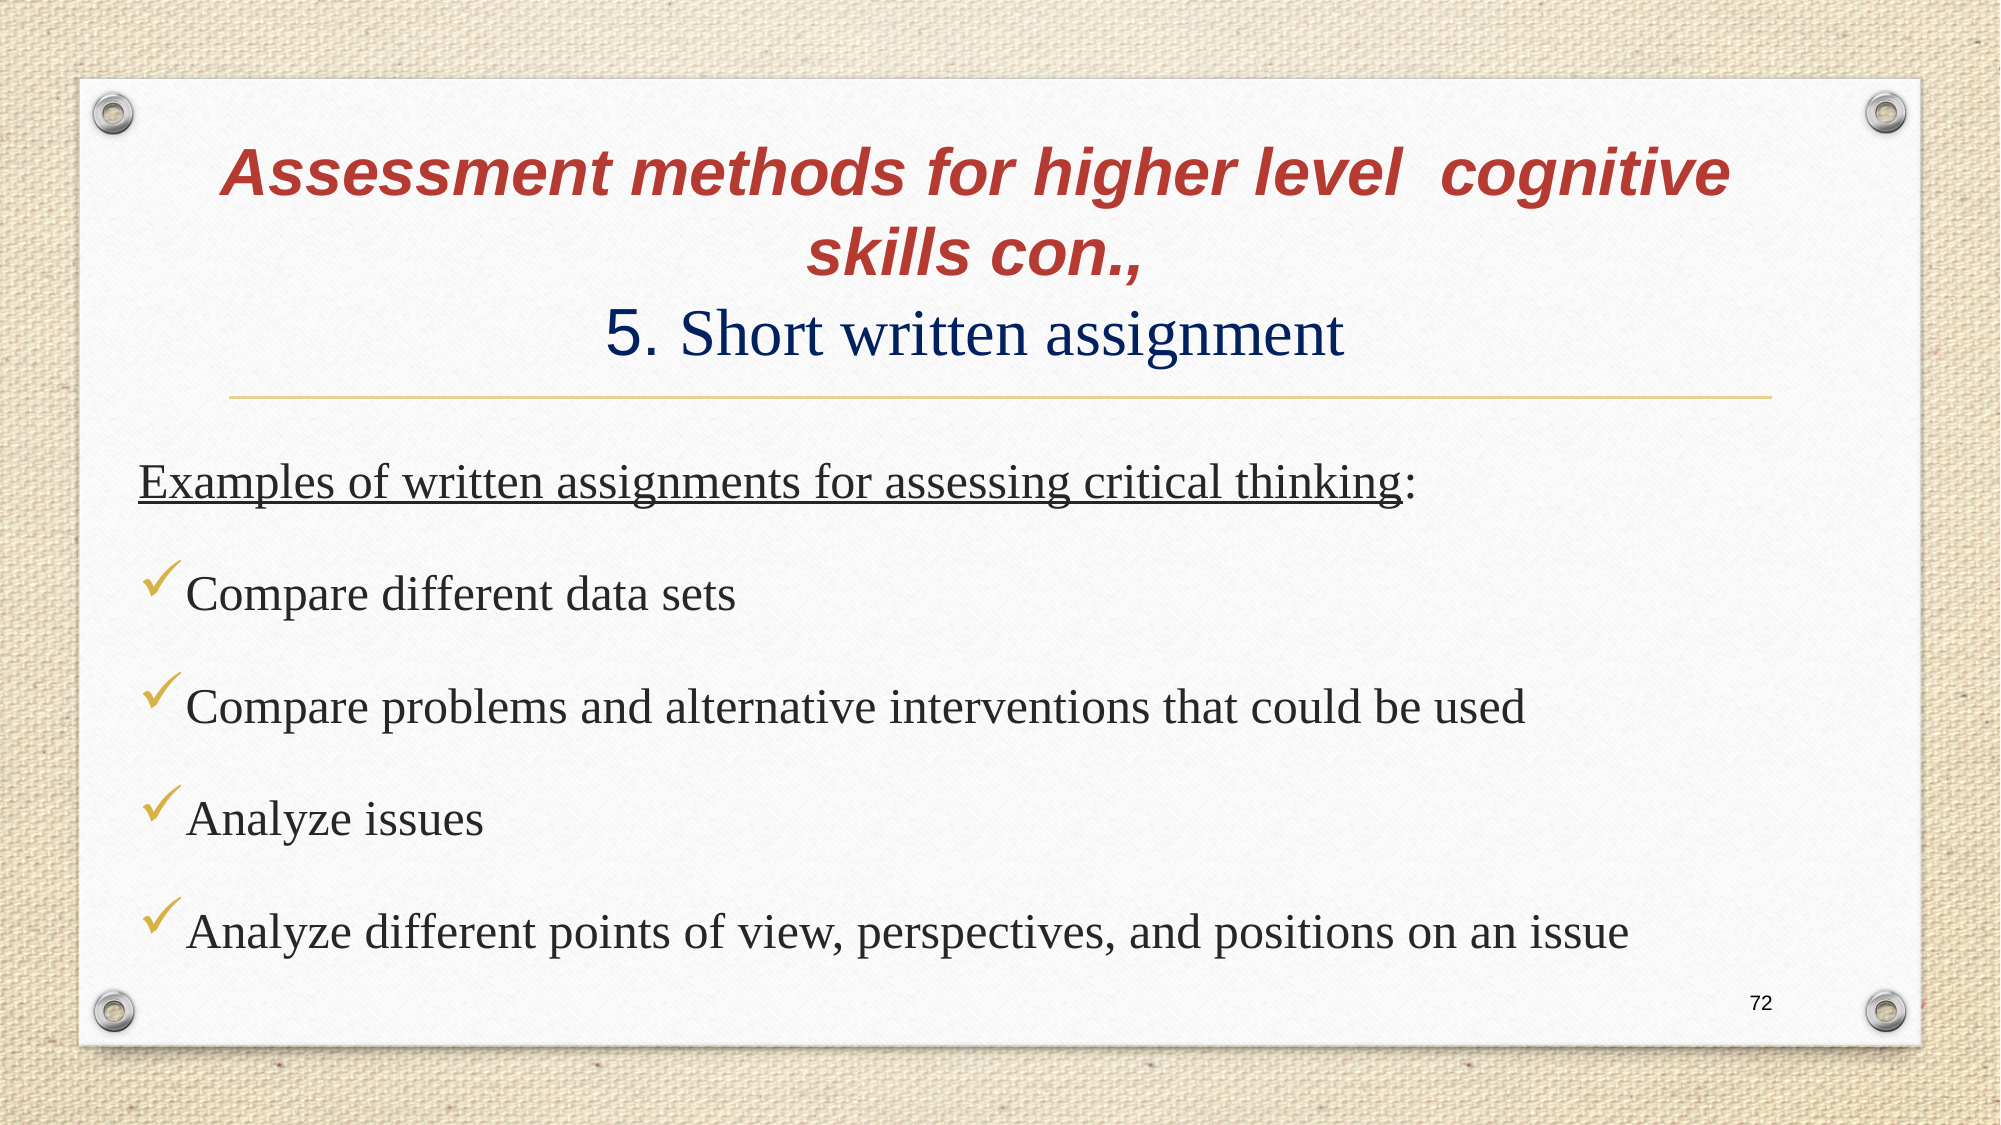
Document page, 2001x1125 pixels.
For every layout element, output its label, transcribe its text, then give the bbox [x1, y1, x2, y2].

slide_number 72 [1698, 979, 1788, 1025]
list Examples of written assignments for assessing critical thinking: Compare different data sets Compare problems and alternative interventions that could be used Analyze issues Analyze different points of view, perspectives, and positions on an issue [123, 410, 1935, 1056]
title Assessment methods for higher level cognitive skills con., 5. Short written assignment [123, 123, 1829, 375]
picture [0, 0, 2001, 1125]
